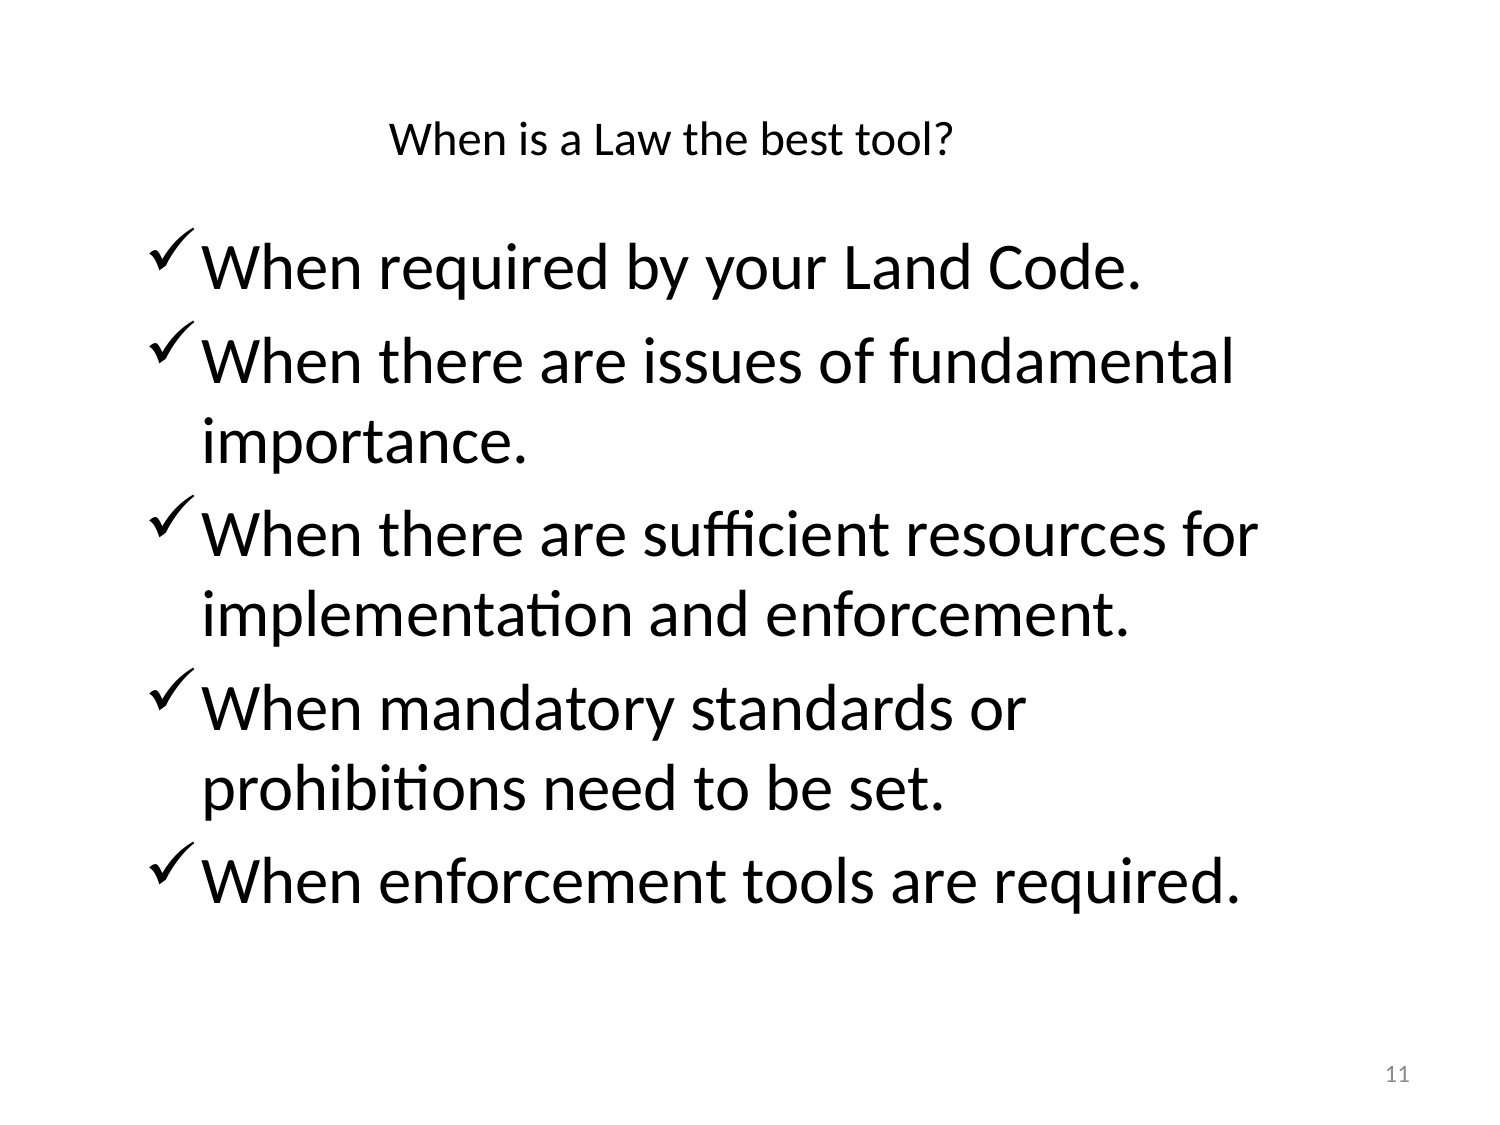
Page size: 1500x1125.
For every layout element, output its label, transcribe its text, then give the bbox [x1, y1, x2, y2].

list When required by your Land Code. When there are issues of fundamental importance. When there are sufficient resources for implementation and enforcement. When mandatory standards or prohibitions need to be set. When enforcement tools are required. [129, 215, 1325, 1005]
slide_number 11 [1074, 1042, 1425, 1103]
title When is a Law the best tool? [90, 45, 1255, 233]
